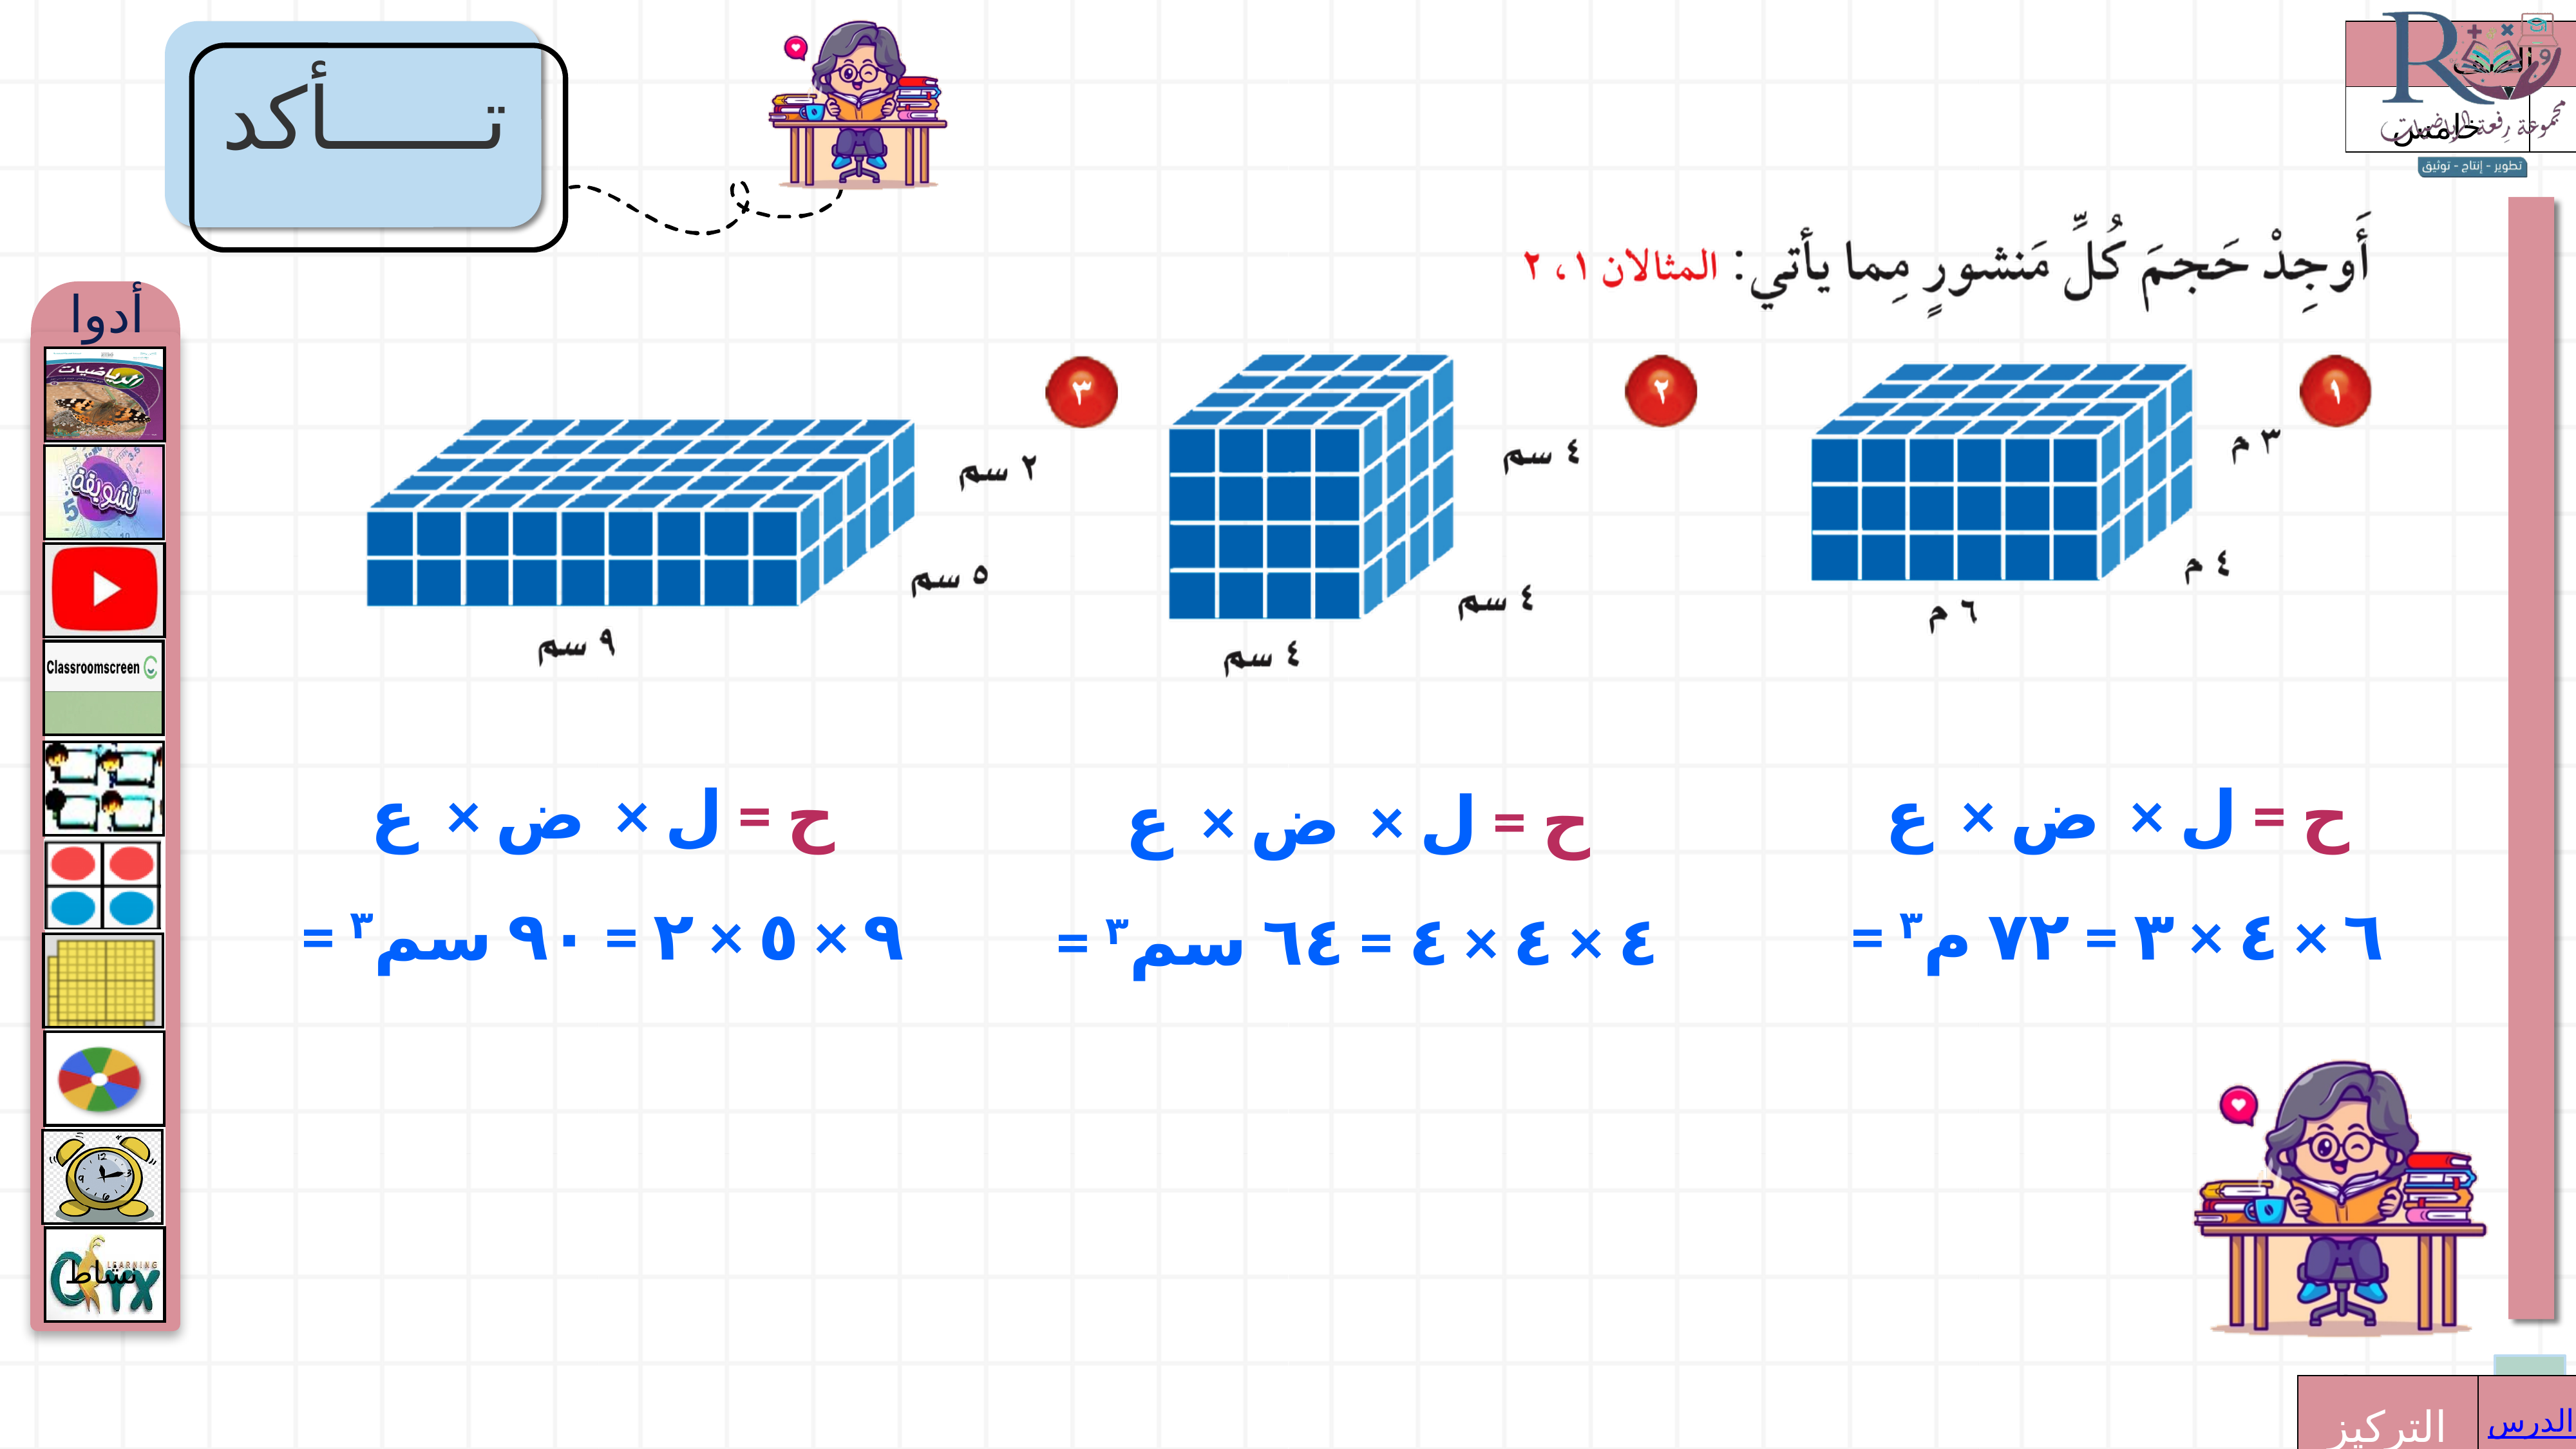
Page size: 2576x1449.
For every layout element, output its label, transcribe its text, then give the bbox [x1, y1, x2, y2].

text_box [0, 269, 208, 1324]
text_box ح = ل × ض × ع = ٦ × ٤ × ٣ = ٧٢ م٣ [1838, 732, 2398, 987]
text_box ح = ل × ض × ع = ٤ × ٤ × ٤ = ٦٤ سم٣ [1043, 732, 1672, 992]
picture [325, 0, 2576, 719]
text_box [146, 8, 954, 251]
table_header فكرة الدرس [2479, 1376, 2576, 1449]
table_header التركيز [2298, 1376, 2477, 1449]
picture [2161, 1041, 2576, 1375]
text_box ح = ل × ض × ع = ٩ × ٥ × ٢ = ٩٠ سم٣ [289, 719, 918, 987]
